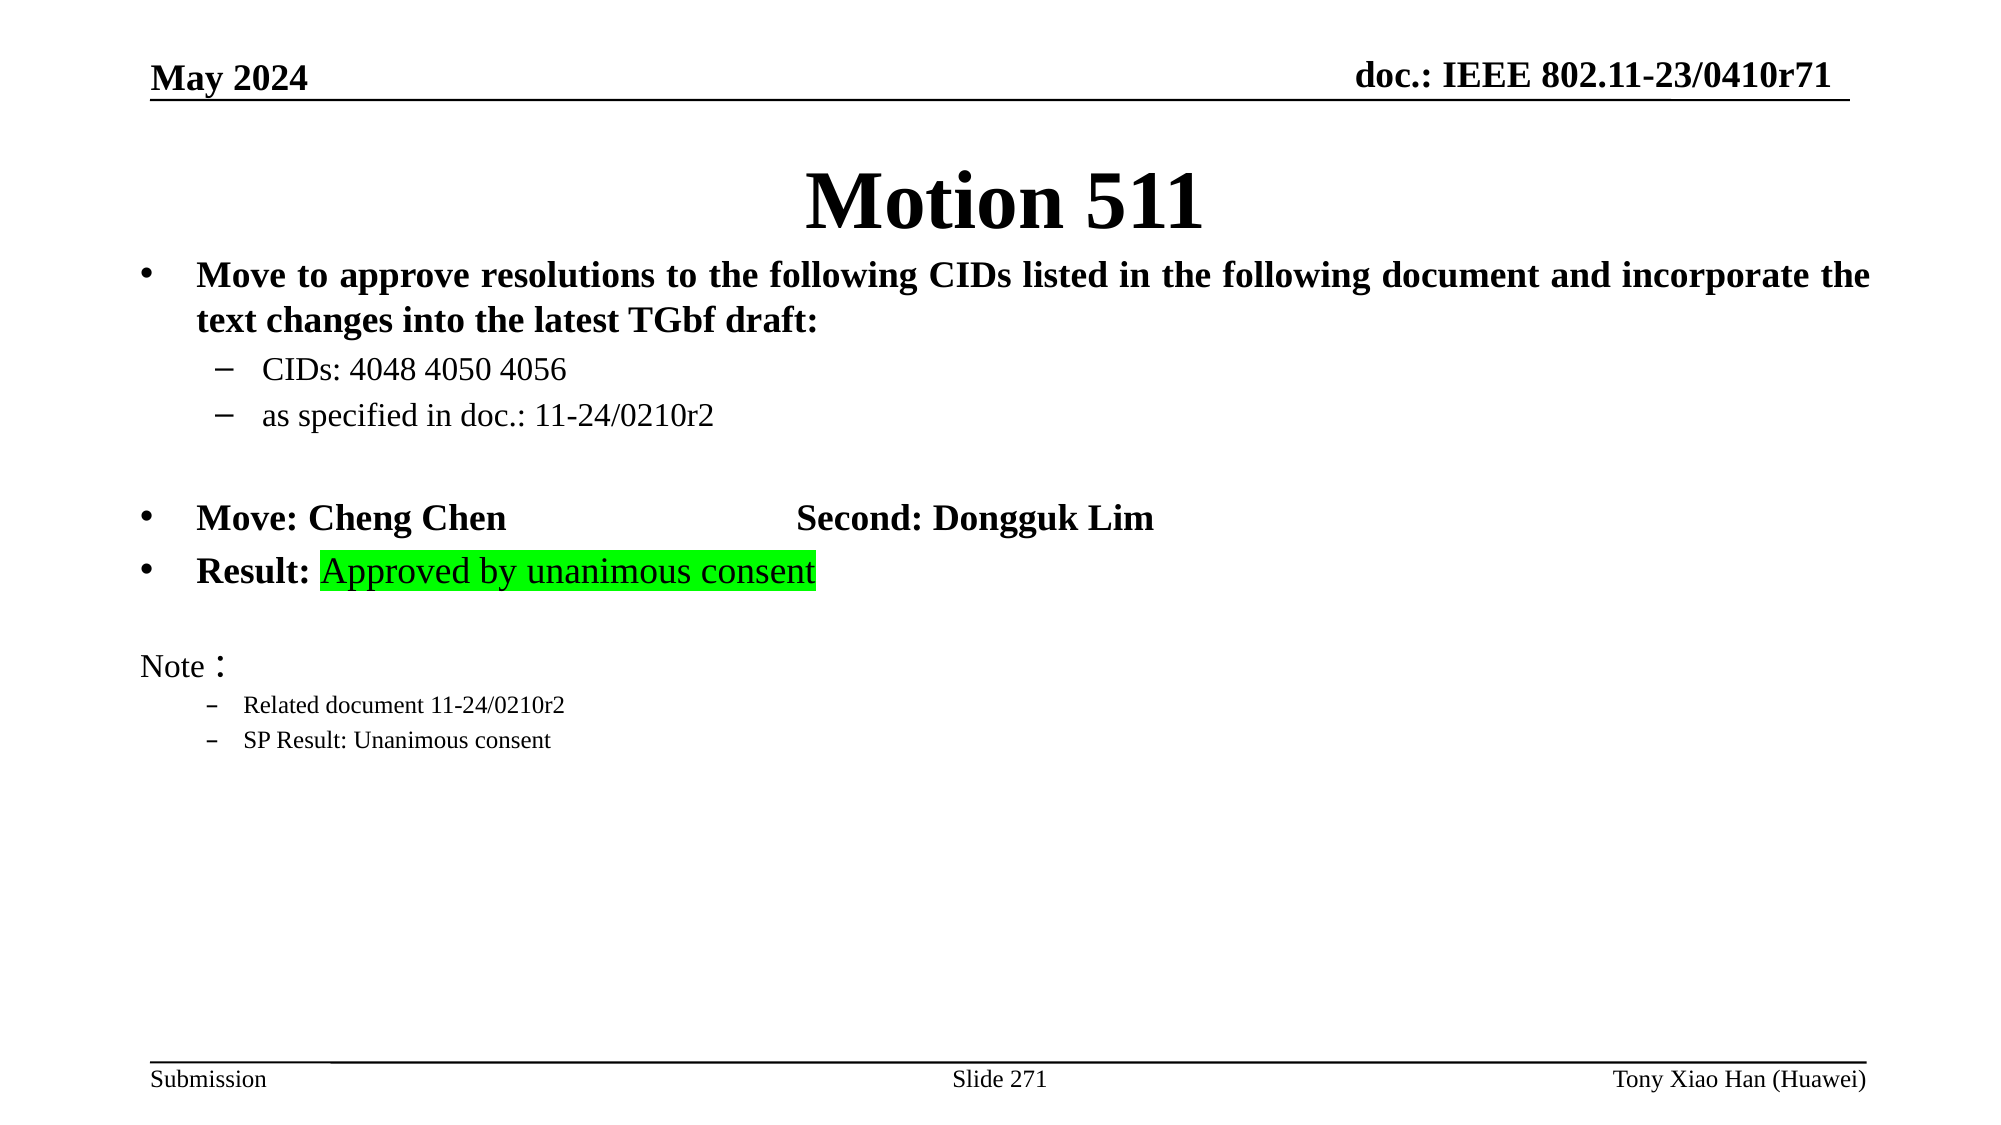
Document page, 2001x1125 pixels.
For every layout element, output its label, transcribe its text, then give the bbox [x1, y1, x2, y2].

text_box Motion 511 [368, 137, 1644, 212]
text_box Move to approve resolutions to the following CIDs listed in the following document and incorporate the text changes into the latest TGbf draft: CIDs: 4048 4050 4056 as specified in doc.: 11-24/0210r2 Move: Cheng Chen Second: Dongguk Lim Result: Approved by unanimous consent Note： Related document 11-24/0210r2 SP Result: Unanimous consent [125, 212, 1888, 988]
